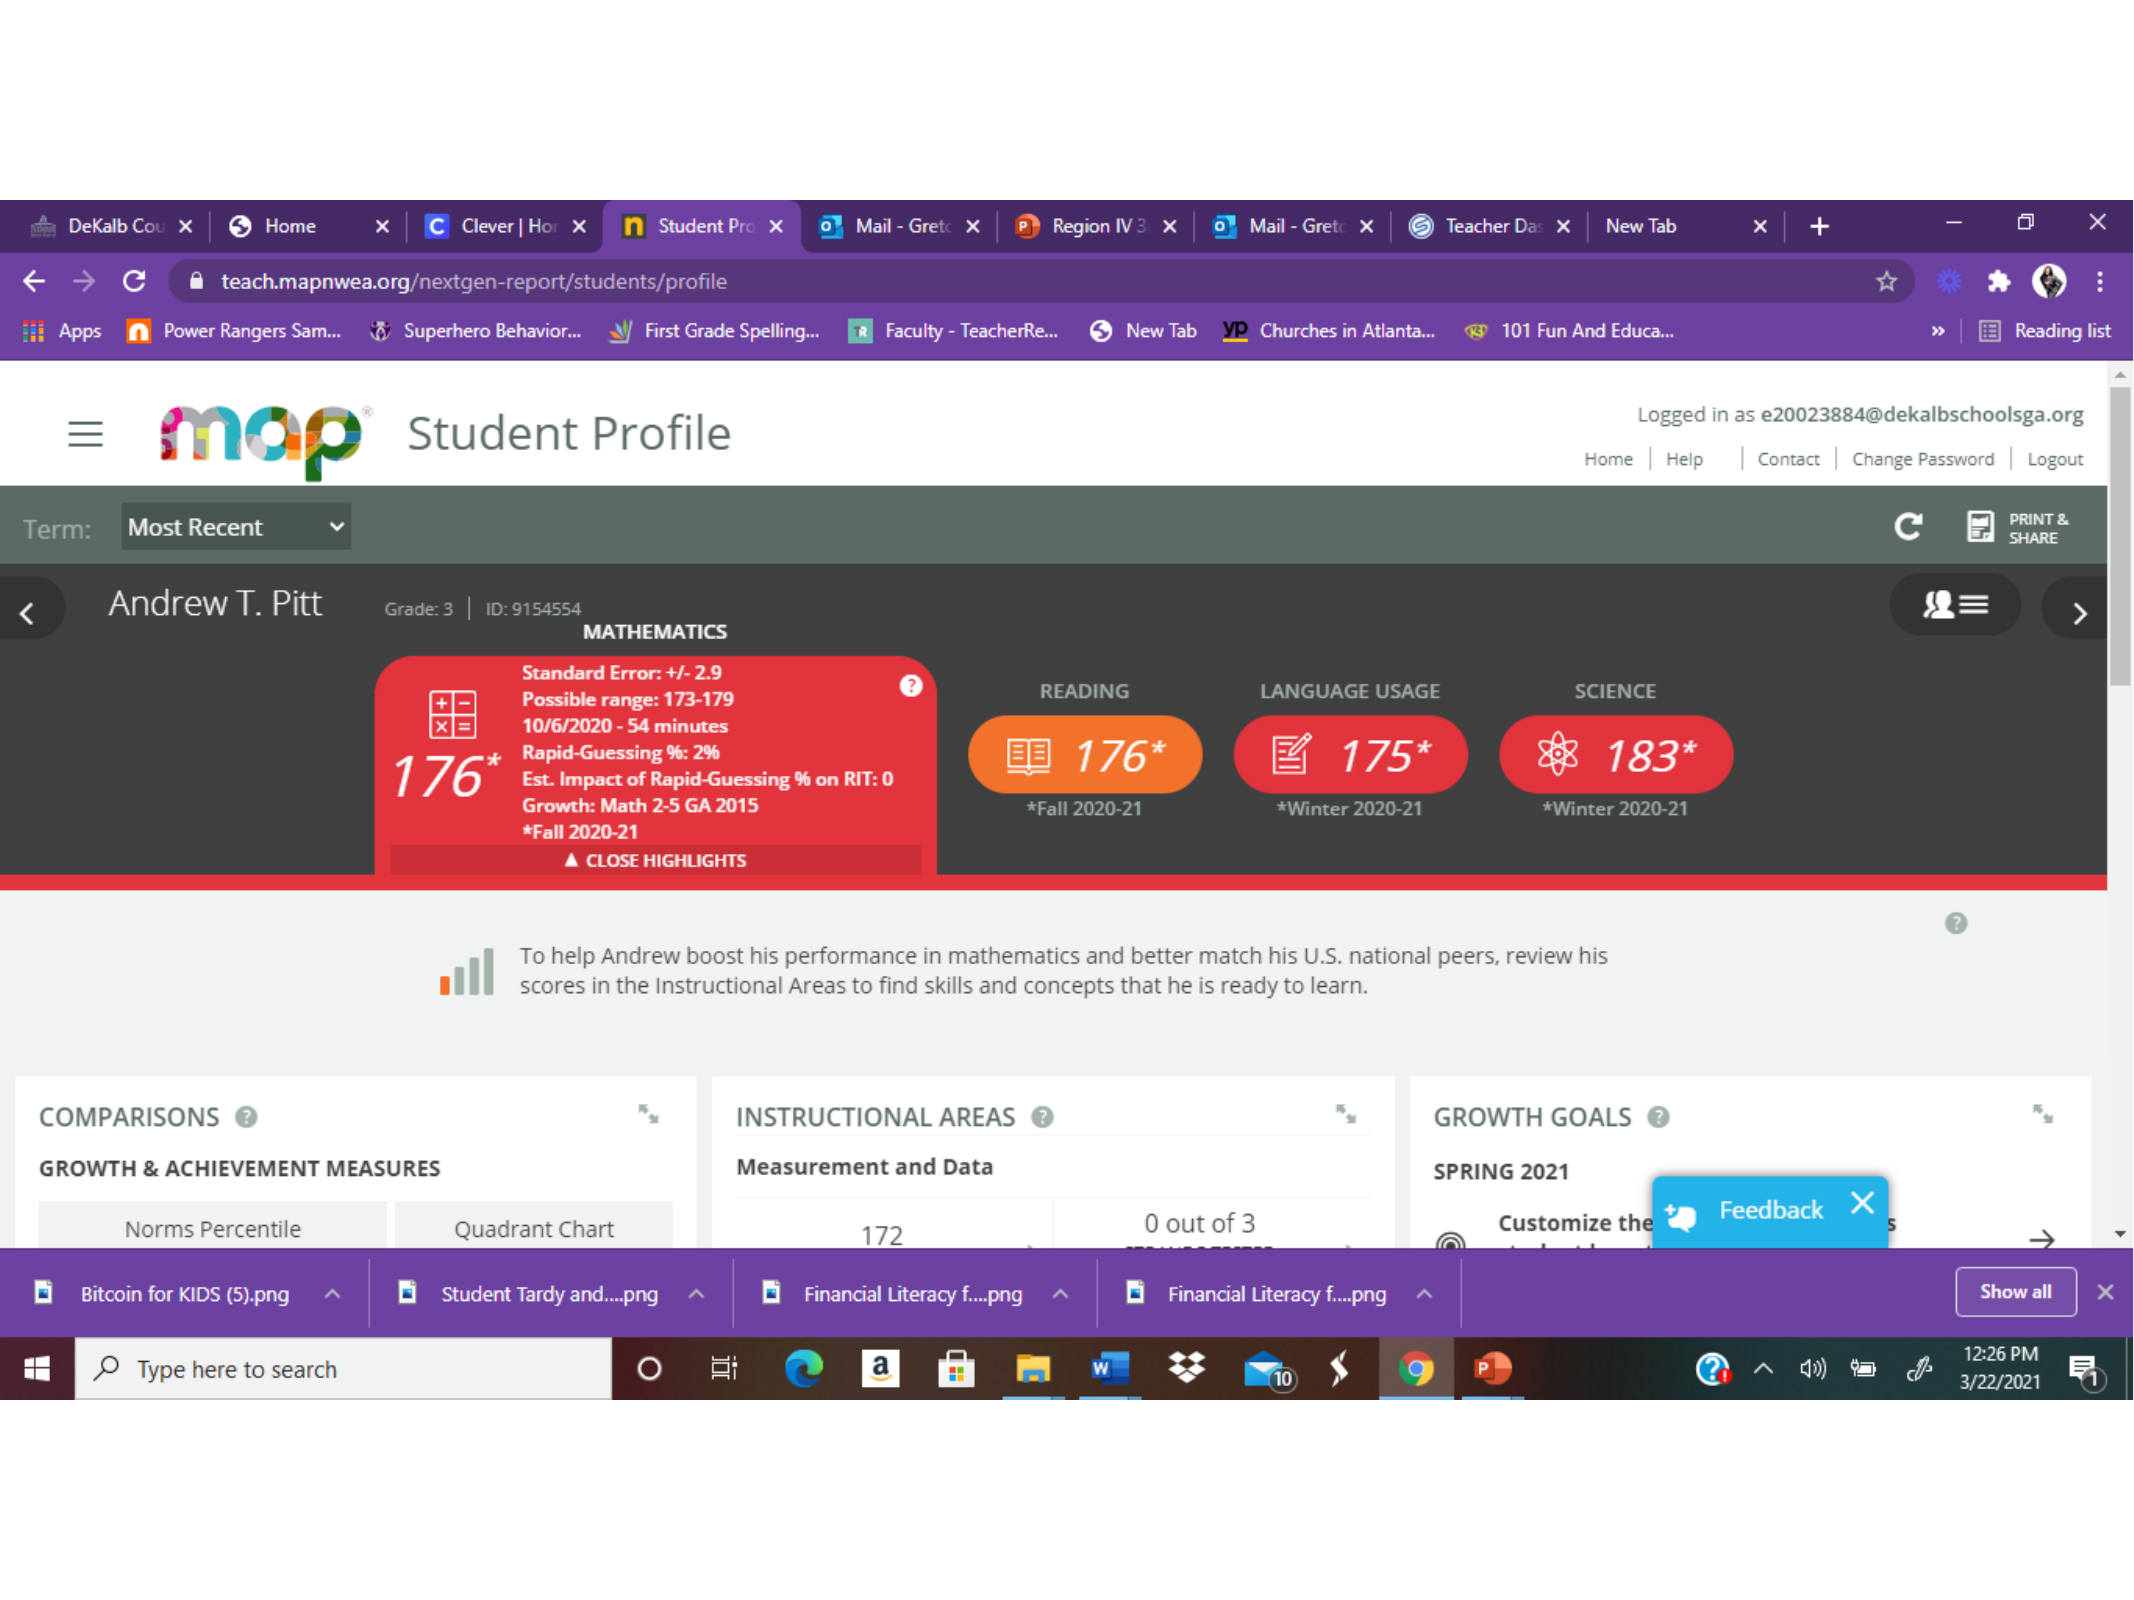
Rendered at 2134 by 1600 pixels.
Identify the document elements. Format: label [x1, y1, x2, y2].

picture [0, 199, 2134, 1400]
